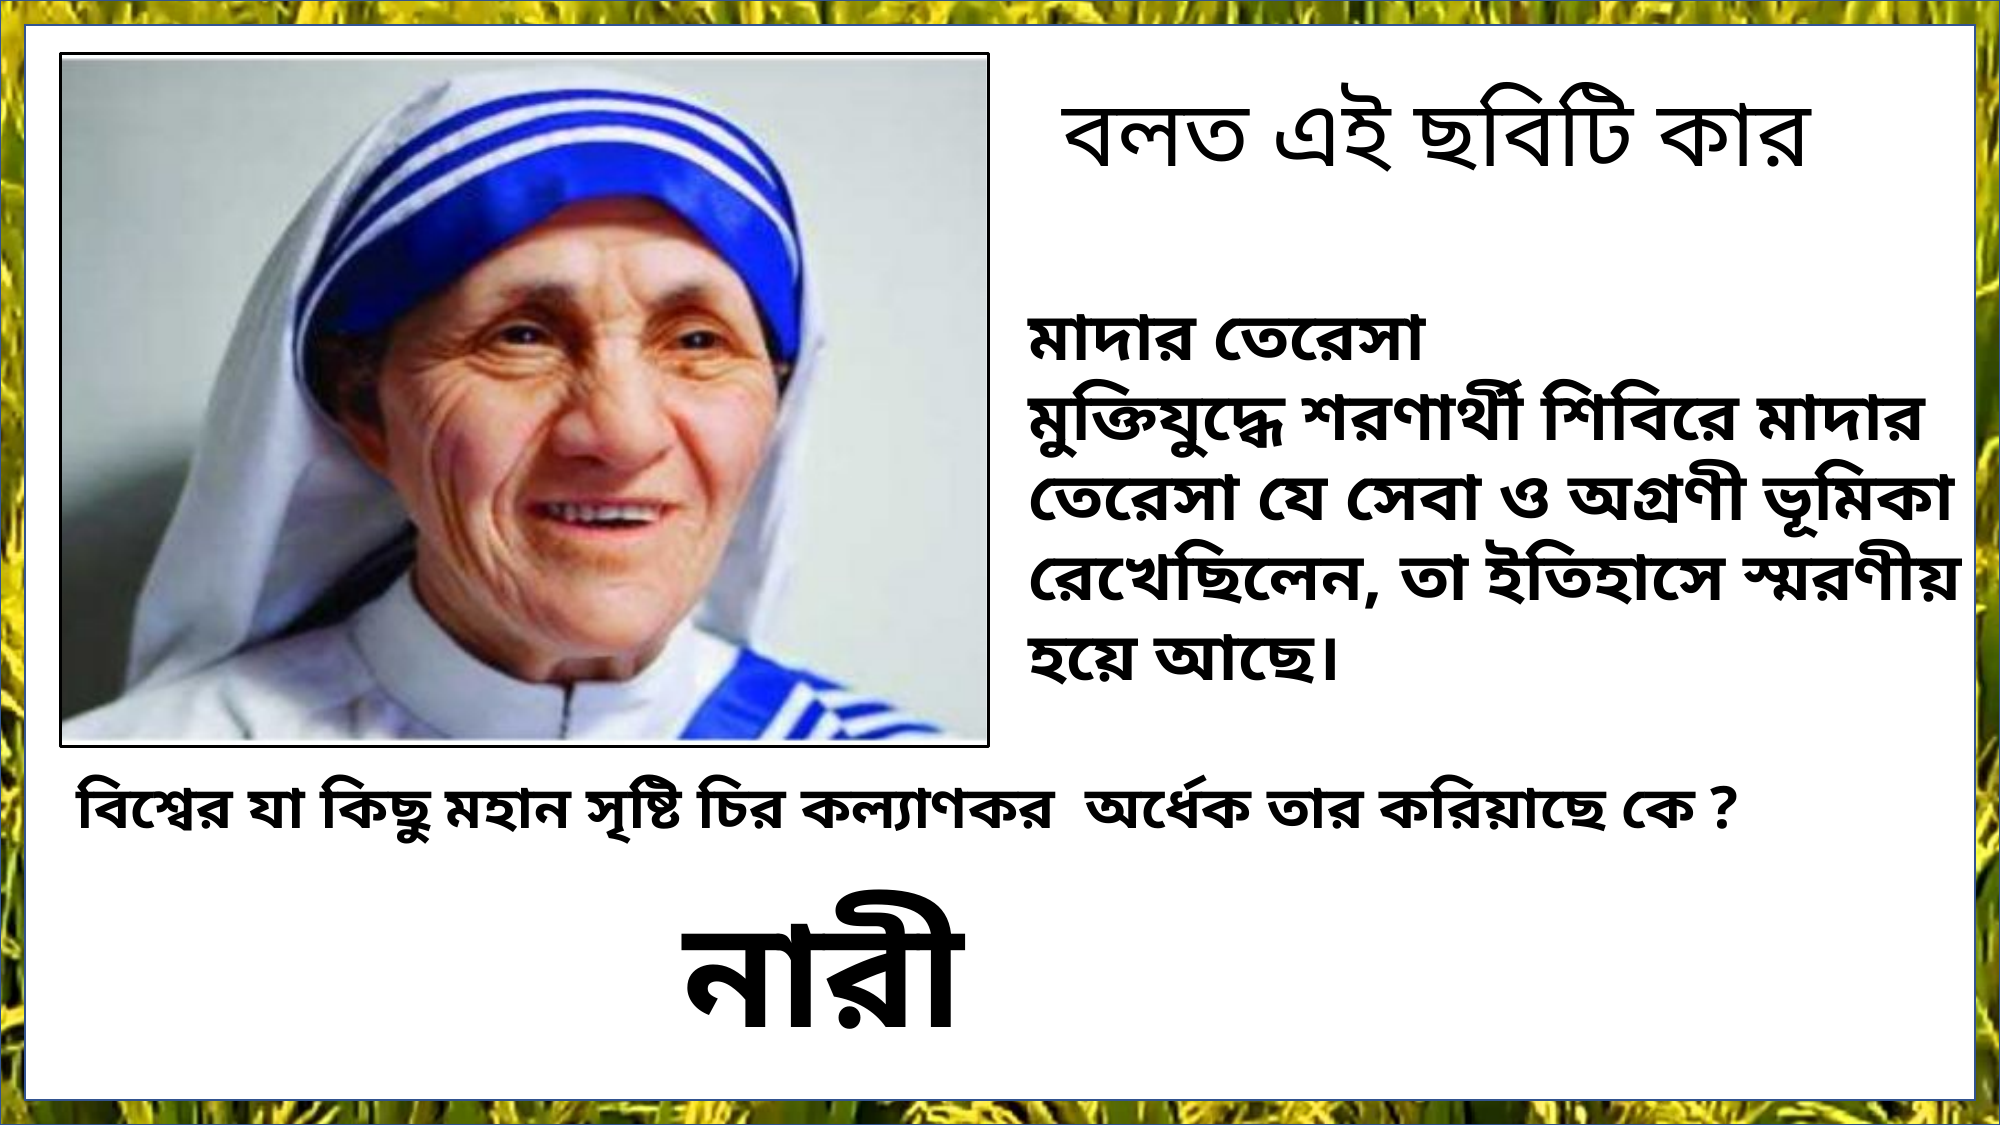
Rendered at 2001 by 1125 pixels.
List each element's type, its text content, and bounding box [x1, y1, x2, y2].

text_box বিশ্বের যা কিছু মহান সৃষ্টি চির কল্যাণকর অর্ধেক তার করিয়াছে কে ? [61, 763, 1948, 848]
text_box মাদার তেরেসা মুক্তিযুদ্ধে শরণার্থী শিবিরে মাদার তেরেসা যে সেবা ও অগ্রণী ভূমিকা রেখেছিলেন, তা ইতিহাসে স্মরণীয় হয়ে আছে। [1013, 286, 1987, 701]
text_box বলত এই ছবিটি কার [1048, 67, 1862, 193]
picture [61, 55, 987, 745]
text_box [0, 0, 2000, 1125]
text_box নারী [630, 869, 1176, 1065]
